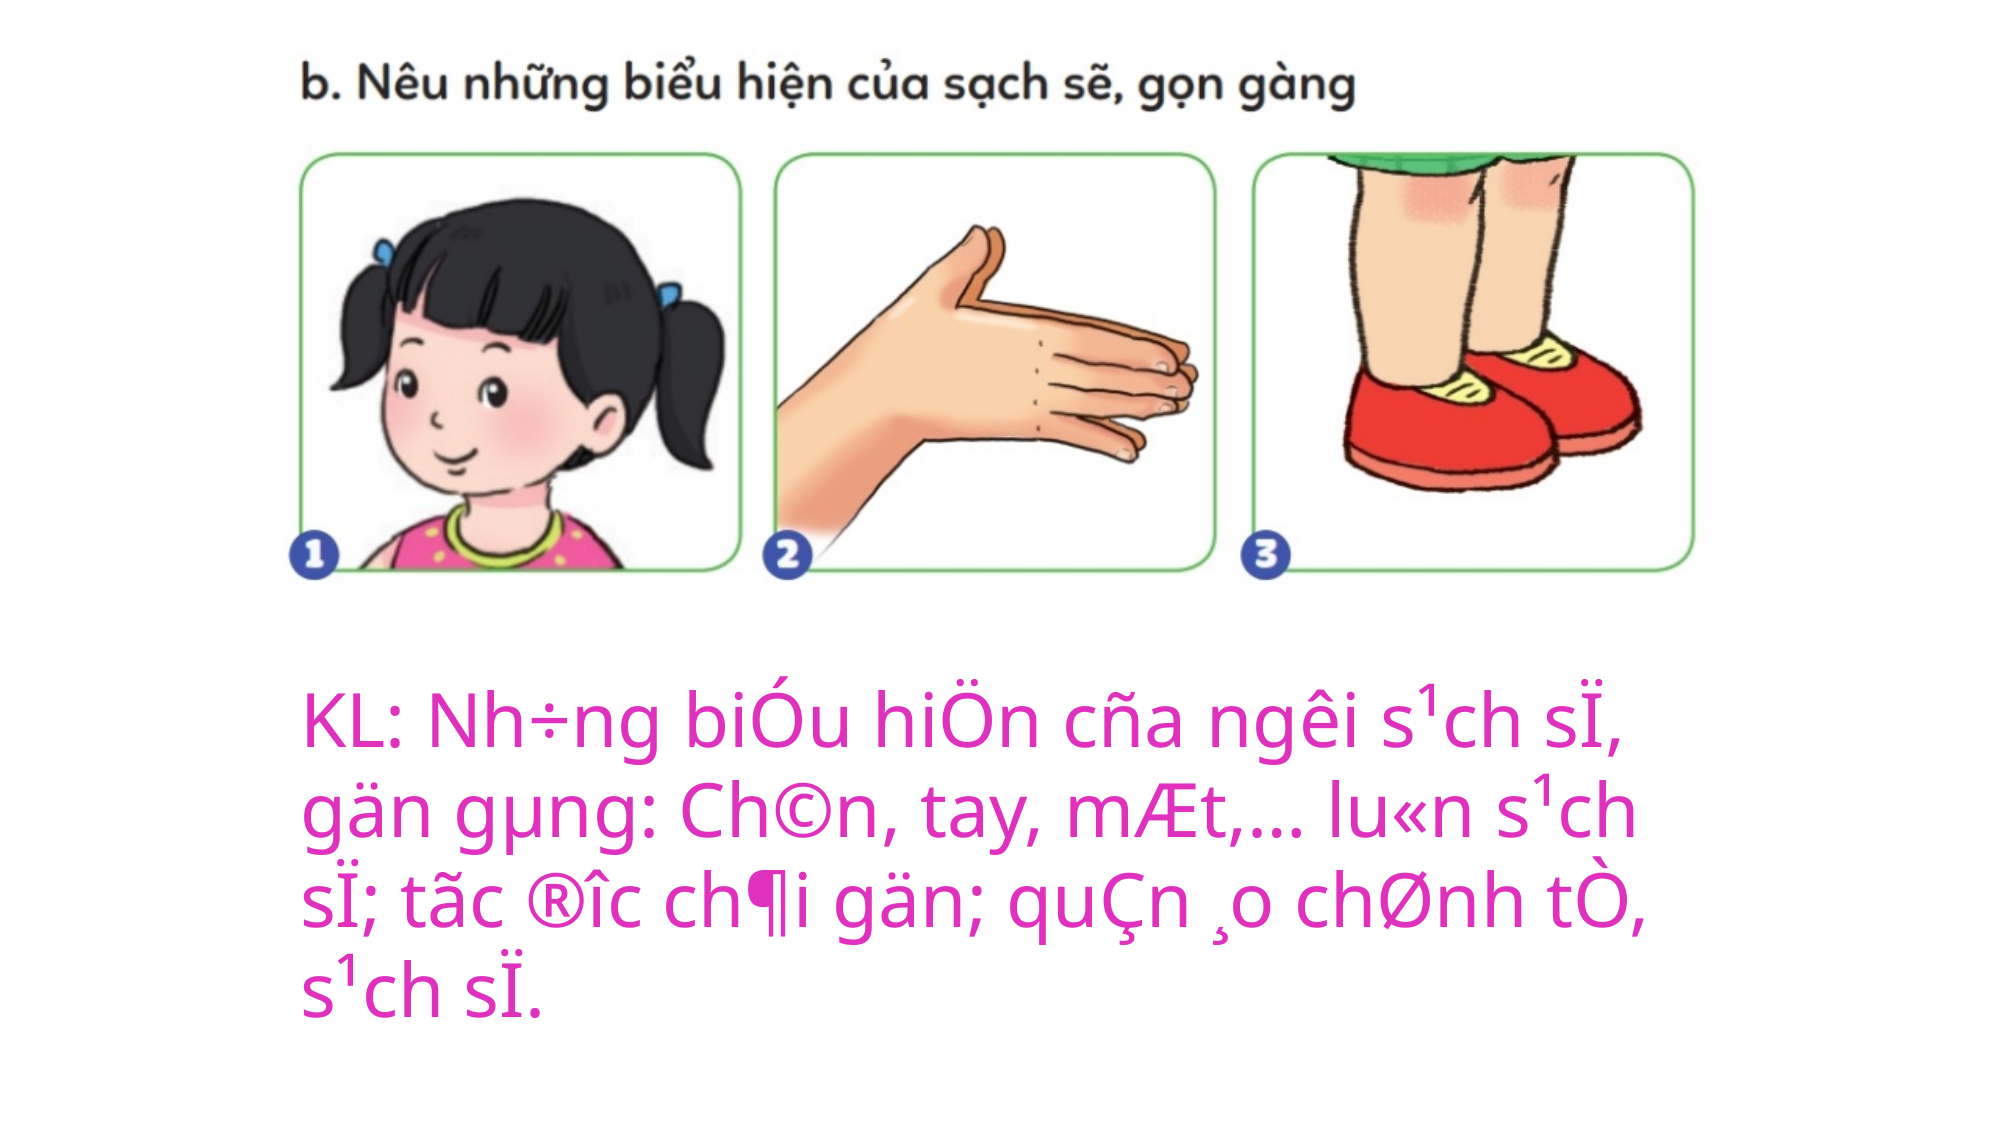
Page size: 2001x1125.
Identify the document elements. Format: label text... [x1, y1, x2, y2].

picture [257, 49, 1738, 646]
title KL: Nh÷ng biÓu hiÖn cña ng­êi s¹ch sÏ, gän gµng: Ch©n, tay, mÆt,… lu«n s¹ch sÏ; tãc ®­îc ch¶i gän; quÇn ¸o chØnh tÒ, s¹ch sÏ. [285, 655, 1711, 1105]
